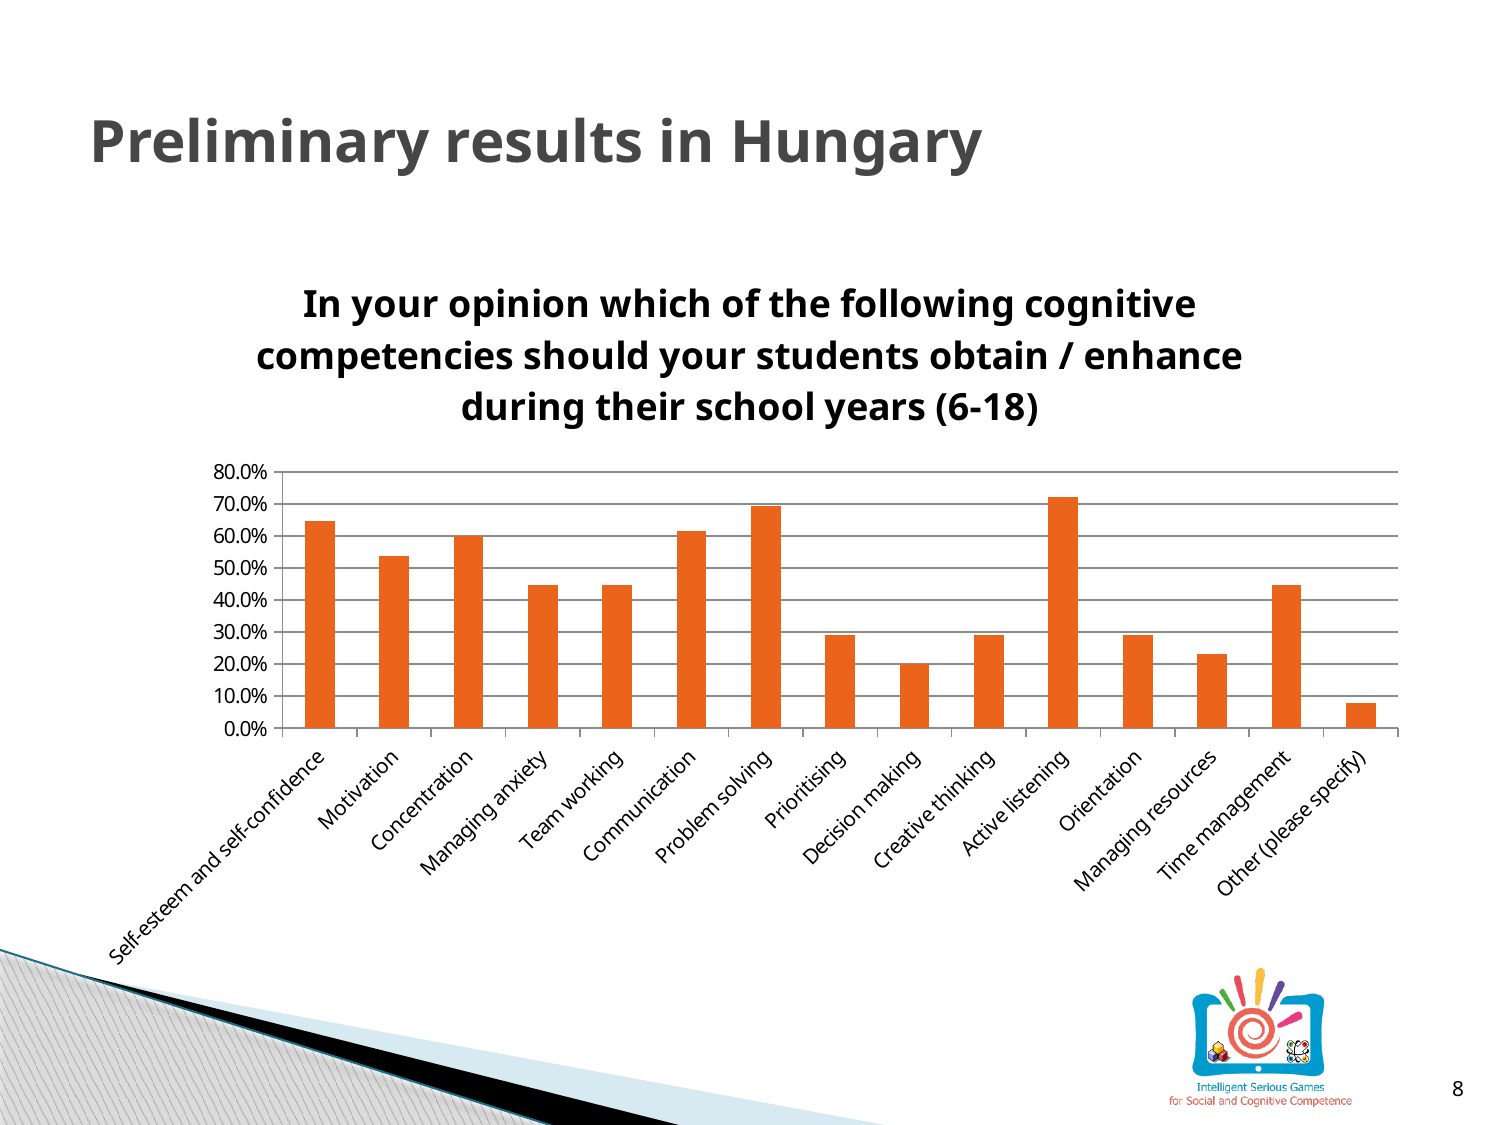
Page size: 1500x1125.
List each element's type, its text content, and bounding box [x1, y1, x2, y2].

title Preliminary results in Hungary [75, 45, 1425, 233]
picture [1162, 964, 1358, 1112]
slide_number 8 [1418, 1051, 1479, 1112]
chart [74, 242, 1426, 986]
